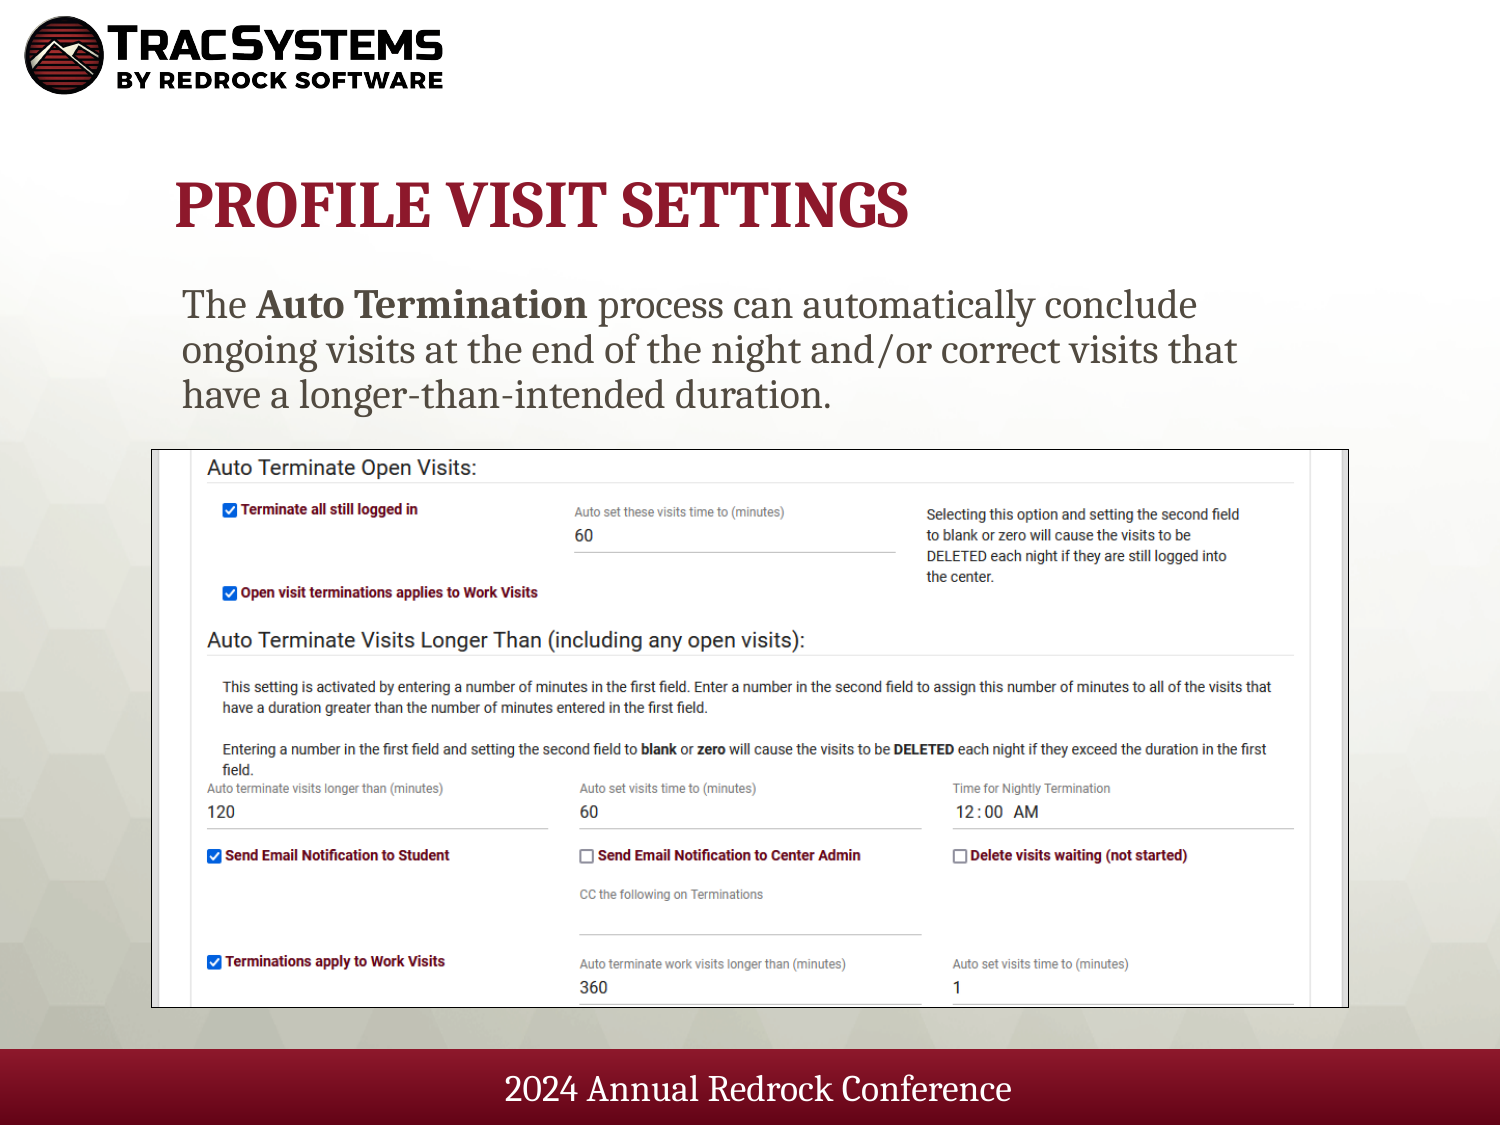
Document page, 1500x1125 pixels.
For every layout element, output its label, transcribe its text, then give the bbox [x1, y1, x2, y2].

title Profile Visit Settings [159, 89, 1341, 250]
picture [0, 124, 1500, 1049]
picture [21, 13, 448, 97]
list The Auto Termination process can automatically conclude ongoing visits at the end of the night and/or correct visits that have a longer-than-intended duration. [159, 275, 1341, 449]
